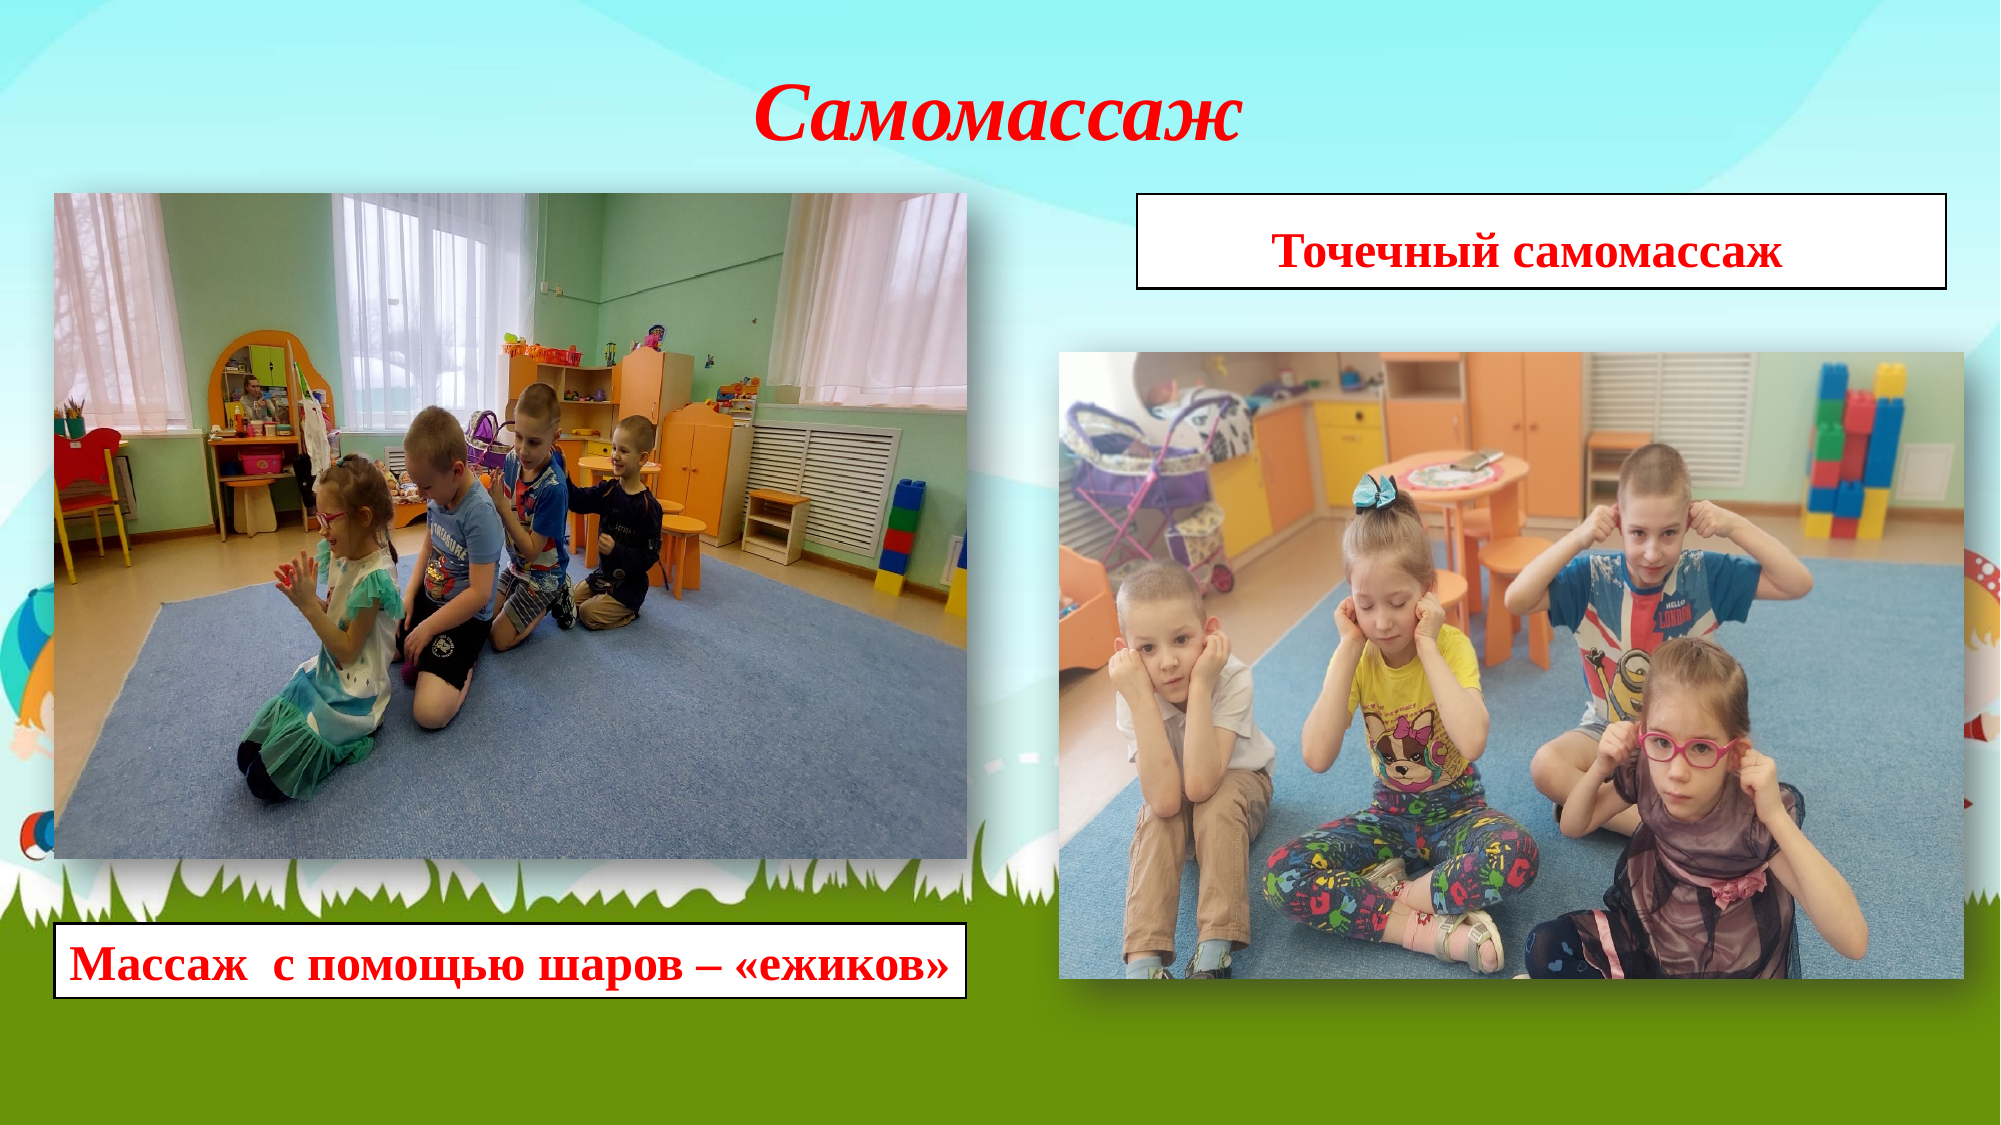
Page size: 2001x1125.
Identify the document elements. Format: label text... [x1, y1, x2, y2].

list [54, 193, 967, 859]
picture [0, 0, 2001, 1125]
text_box Массаж с помощью шаров – «ежиков» [53, 922, 967, 999]
text_box Точечный самомассаж [1136, 193, 1947, 290]
title Самомассаж [137, 59, 1863, 167]
